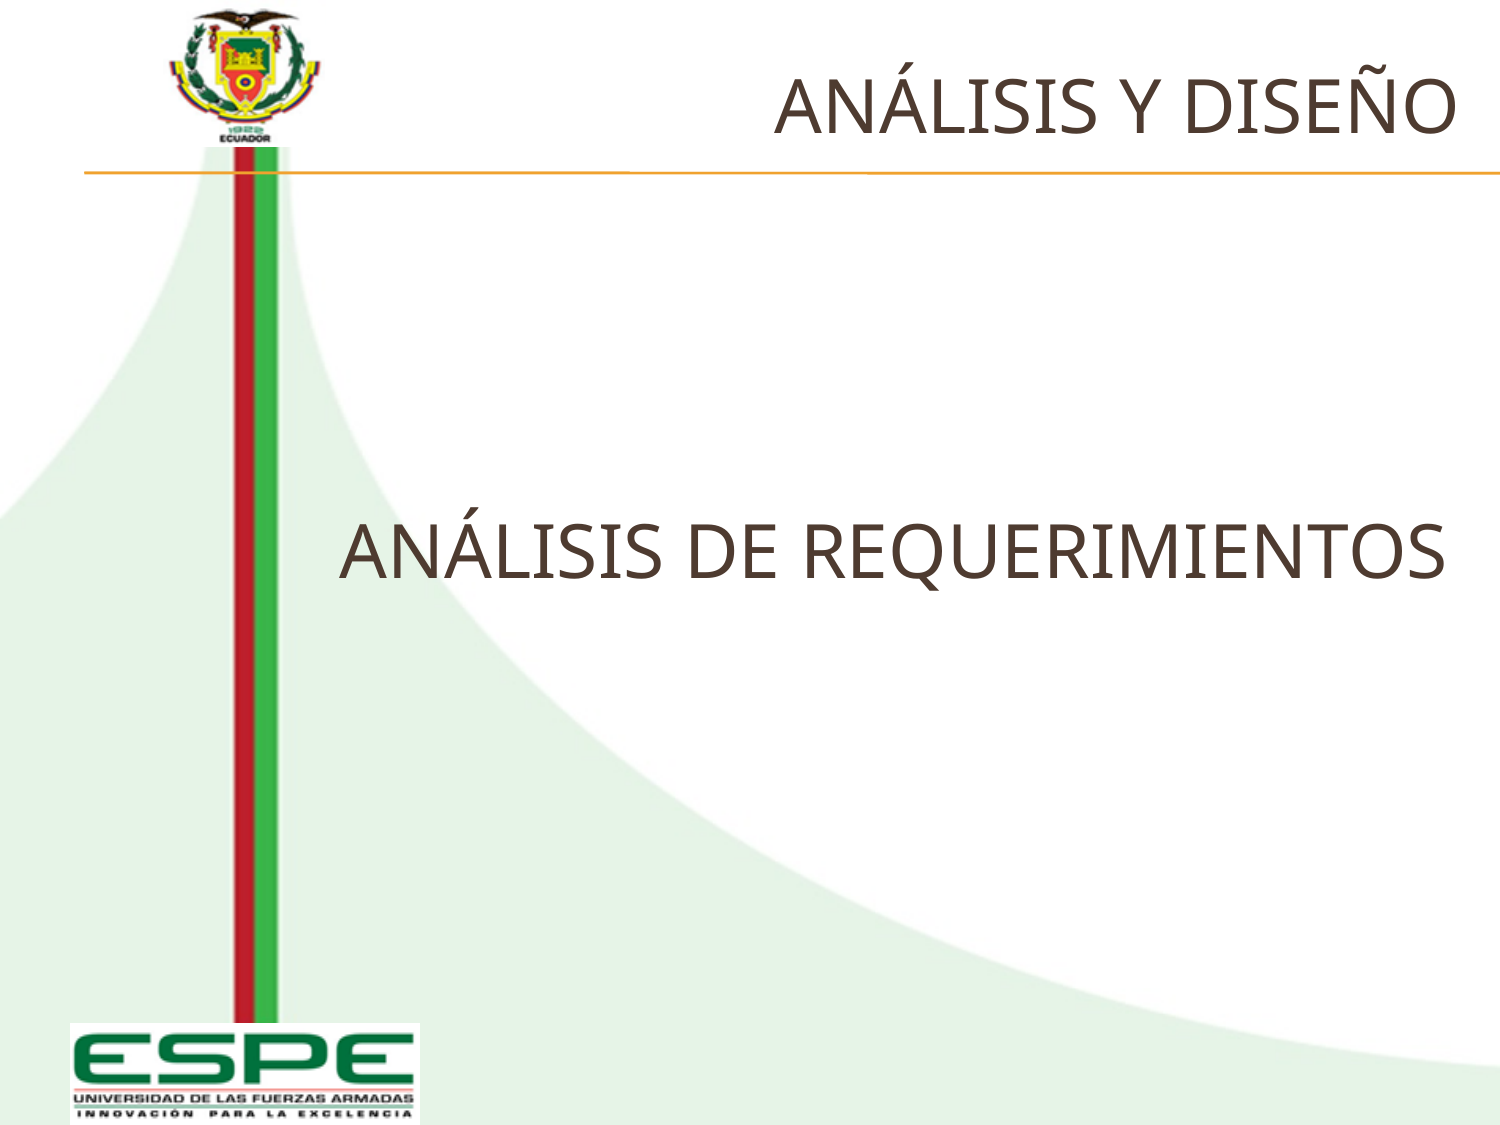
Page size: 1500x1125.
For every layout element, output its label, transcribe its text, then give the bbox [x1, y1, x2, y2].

title Análisis de Requerimientos [312, 479, 1475, 618]
text_box Análisis y diseño [312, 35, 1475, 173]
picture [0, 0, 1500, 1125]
